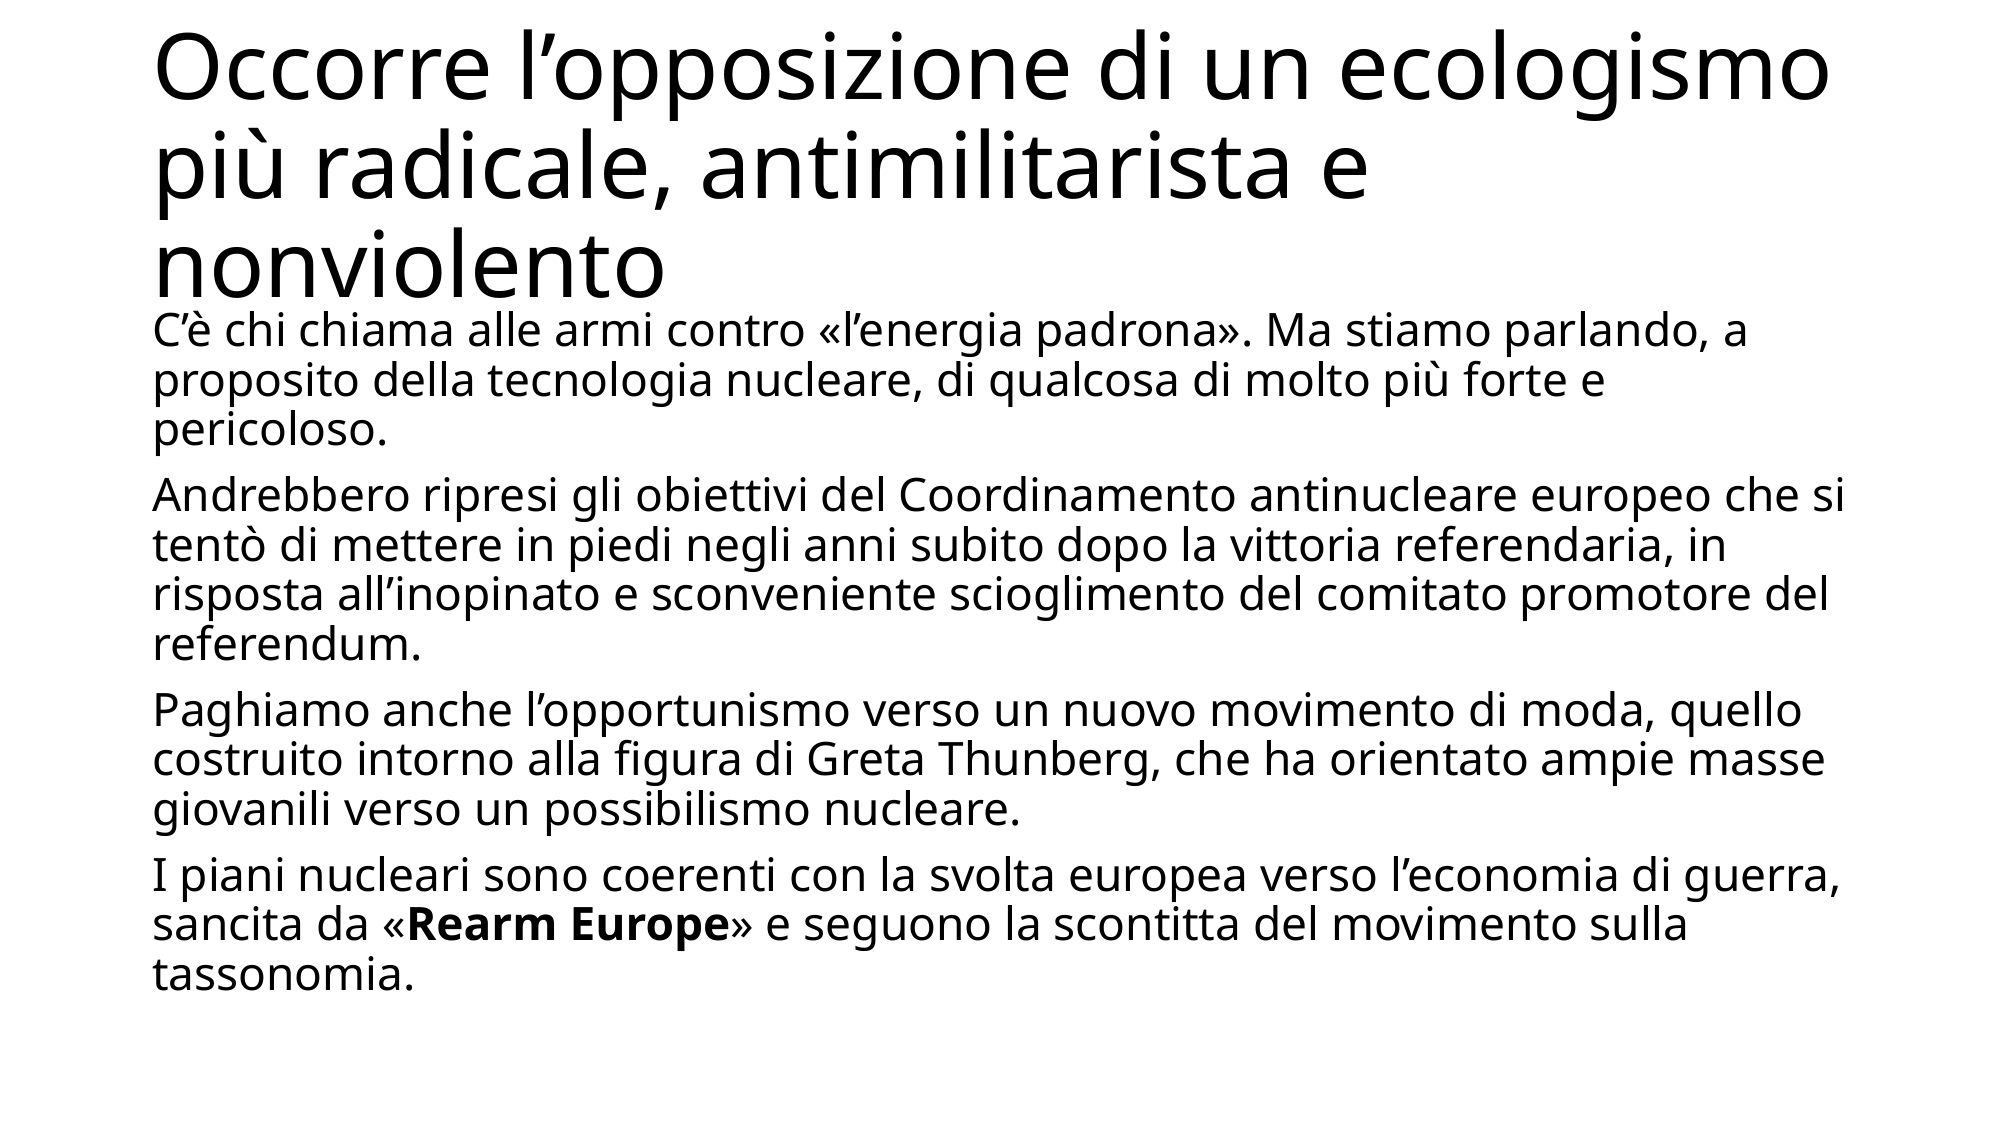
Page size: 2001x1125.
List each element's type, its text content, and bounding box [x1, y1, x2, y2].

list C’è chi chiama alle armi contro «l’energia padrona». Ma stiamo parlando, a proposito della tecnologia nucleare, di qualcosa di molto più forte e pericoloso. Andrebbero ripresi gli obiettivi del Coordinamento antinucleare europeo che si tentò di mettere in piedi negli anni subito dopo la vittoria referendaria, in risposta all’inopinato e sconveniente scioglimento del comitato promotore del referendum. Paghiamo anche l’opportunismo verso un nuovo movimento di moda, quello costruito intorno alla figura di Greta Thunberg, che ha orientato ampie masse giovanili verso un possibilismo nucleare. I piani nucleari sono coerenti con la svolta europea verso l’economia di guerra, sancita da «Rearm Europe» e seguono la scontitta del movimento sulla tassonomia. [137, 299, 1863, 1014]
title Occorre l’opposizione di un ecologismo più radicale, antimilitarista e nonviolento [137, 59, 1863, 278]
